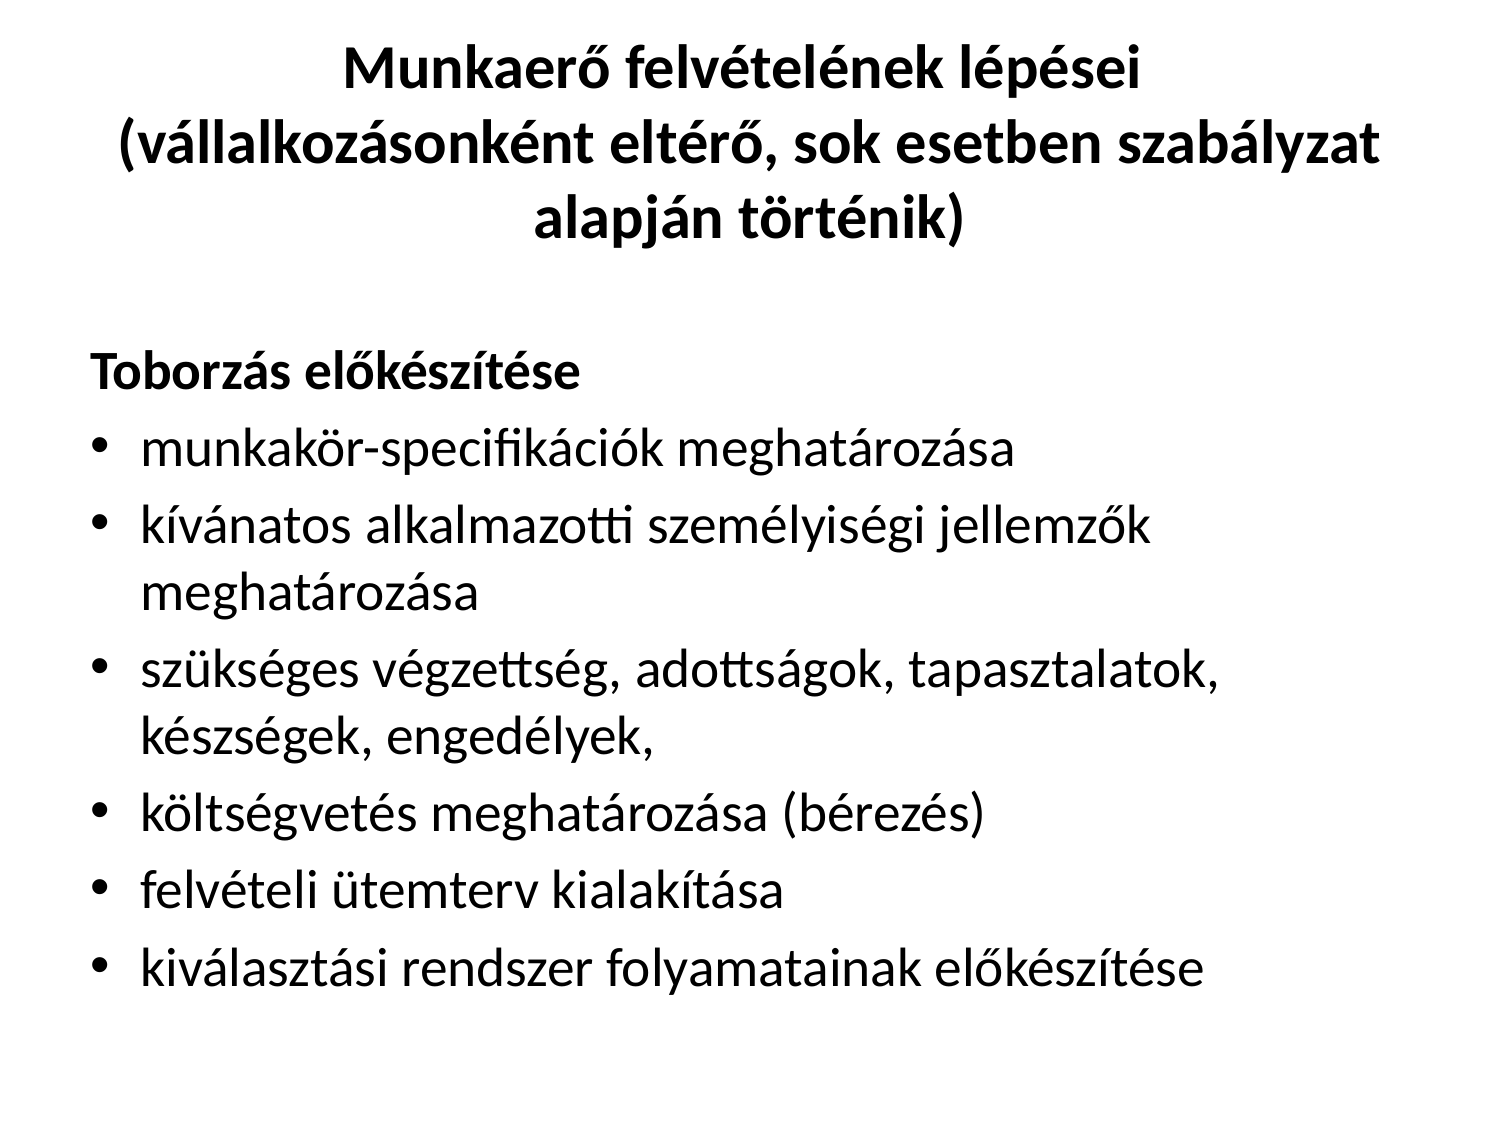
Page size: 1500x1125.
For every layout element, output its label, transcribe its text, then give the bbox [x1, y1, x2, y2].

title Munkaerő felvételének lépései (vállalkozásonként eltérő, sok esetben szabályzat alapján történik) [75, 45, 1425, 233]
list Toborzás előkészítése munkakör-specifikációk meghatározása kívánatos alkalmazotti személyiségi jellemzők meghatározása szükséges végzettség, adottságok, tapasztalatok, készségek, engedélyek, költségvetés meghatározása (bérezés) felvételi ütemterv kialakítása kiválasztási rendszer folyamatainak előkészítése [75, 326, 1425, 1005]
